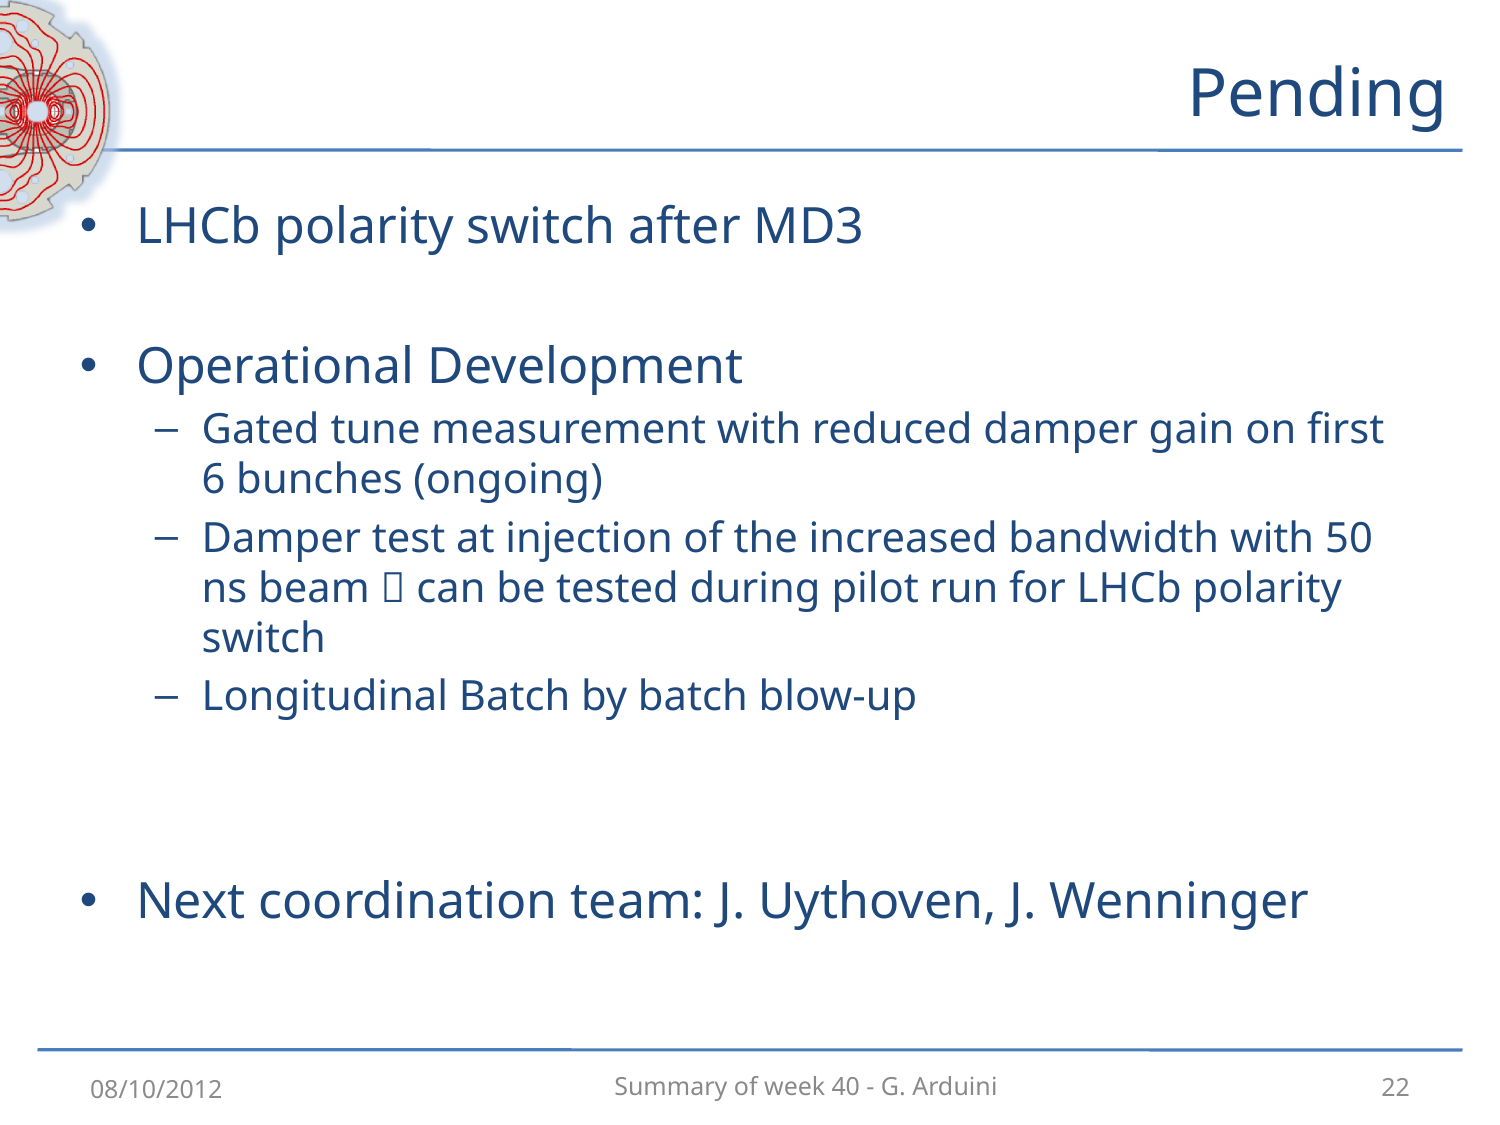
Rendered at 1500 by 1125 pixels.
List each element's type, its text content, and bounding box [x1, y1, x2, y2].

picture [0, 2, 109, 220]
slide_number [75, 1074, 425, 1103]
slide_number 22 [1074, 1074, 1425, 1103]
list LHCb polarity switch after MD3 Operational Development Gated tune measurement with reduced damper gain on first 6 bunches (ongoing) Damper test at injection of the increased bandwidth with 50 ns beam  can be tested during pilot run for LHCb polarity switch Longitudinal Batch by batch blow-up Next coordination team: J. Uythoven, J. Wenninger [64, 186, 1416, 1026]
footer Summary of week 40 - G. Arduini [275, 1074, 1074, 1100]
title Pending [262, 24, 1463, 156]
